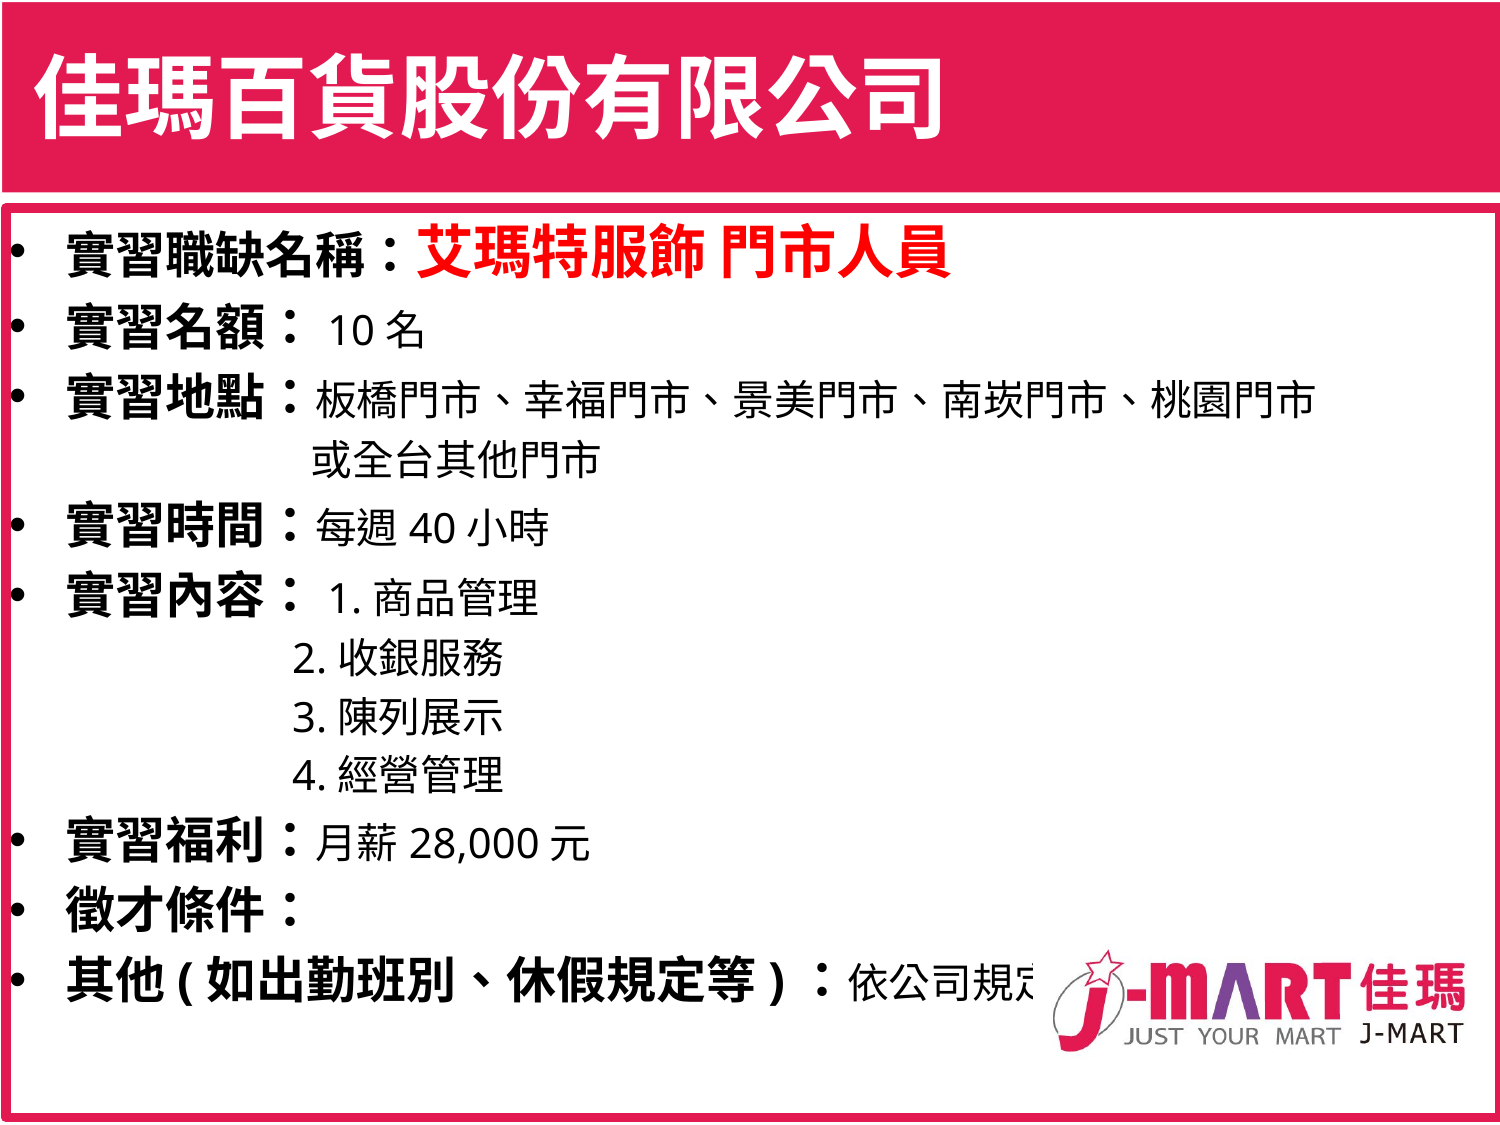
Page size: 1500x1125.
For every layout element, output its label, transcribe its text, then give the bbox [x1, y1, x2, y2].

title 佳瑪百貨股份有限公司 [17, 1, 1368, 189]
picture [1033, 928, 1485, 1083]
text_box [0, 0, 1500, 197]
list 實習職缺名稱：艾瑪特服飾 門市人員 實習名額：10名 實習地點：板橋門市、幸福門市、景美門市、南崁門市、桃園門市 或全台其他門市 實習時間：每週40小時 實習內容：1.商品管理 2.收銀服務 3.陳列展示 4.經營管理 實習福利：月薪28,000元 徵才條件： 其他(如出勤班別、休假規定等)：依公司規定 [0, 208, 1483, 1125]
text_box [4, 206, 1500, 1120]
